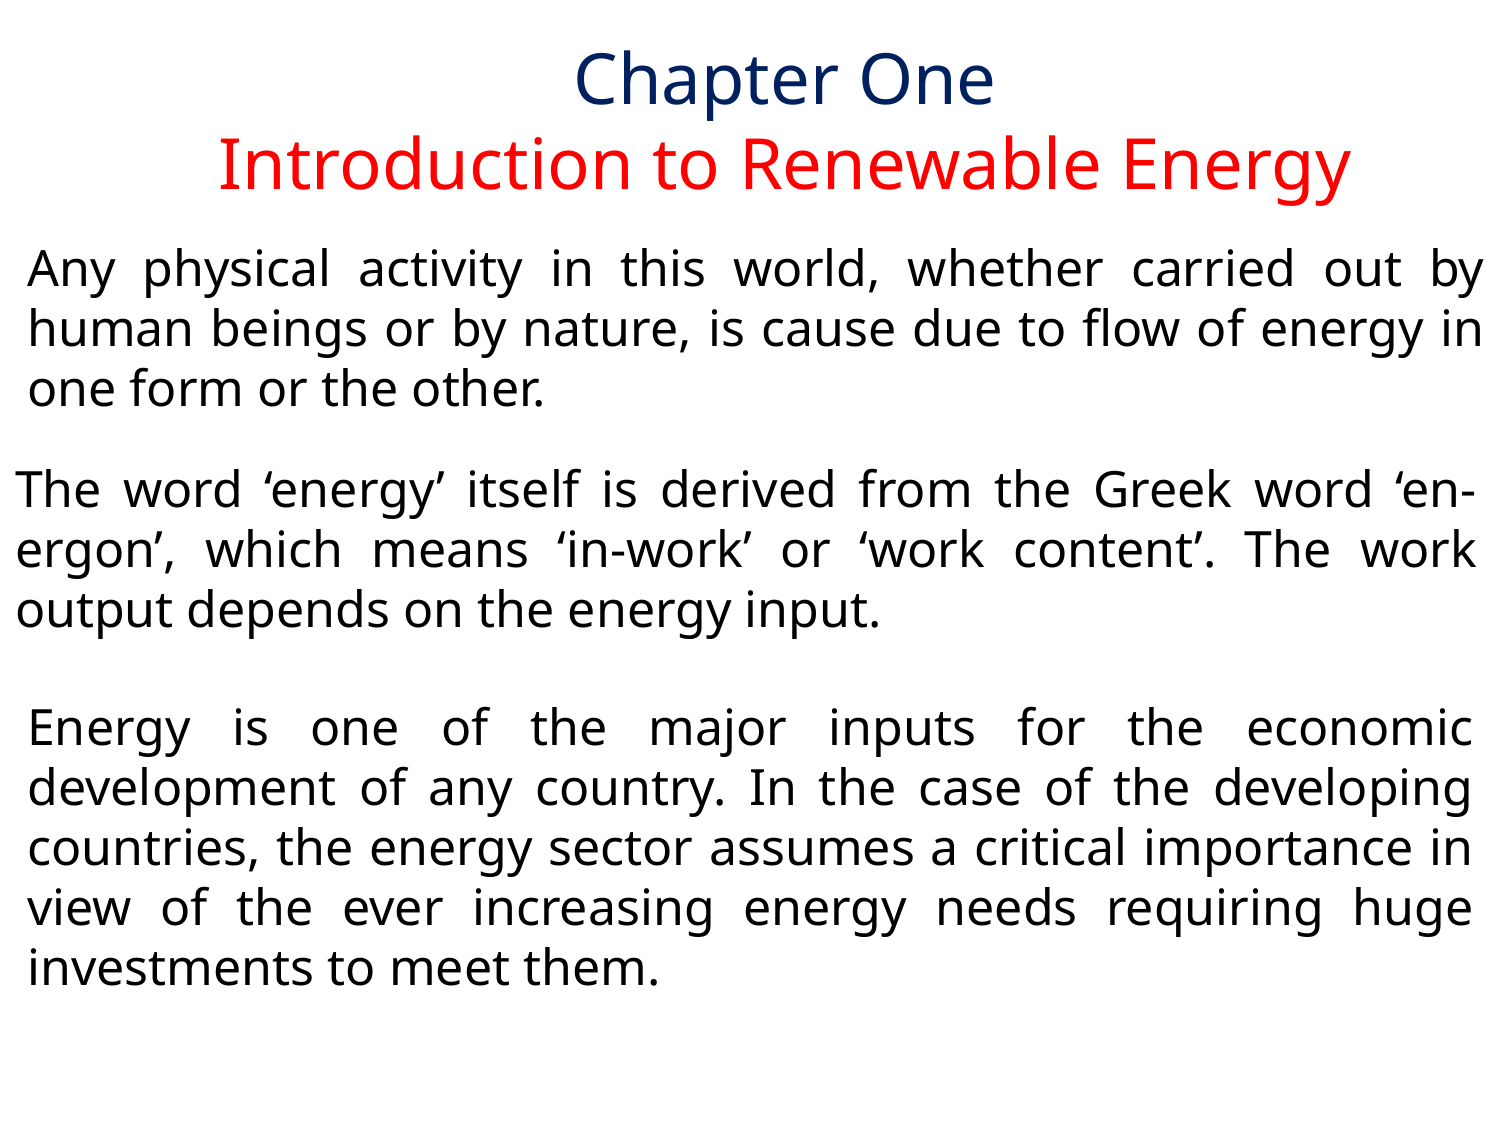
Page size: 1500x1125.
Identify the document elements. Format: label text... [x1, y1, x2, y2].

text_box Energy is one of the major inputs for the economic development of any country. In the case of the developing countries, the energy sector assumes a critical importance in view of the ever increasing energy needs requiring huge investments to meet them. [12, 688, 1489, 1003]
title Chapter One Introduction to Renewable Energy [72, 24, 1498, 213]
text_box The word ‘energy’ itself is derived from the Greek word ‘en-ergon’, which means ‘in-work’ or ‘work content’. The work output depends on the energy input. [0, 449, 1493, 645]
text_box Any physical activity in this world, whether carried out by human beings or by nature, is cause due to flow of energy in one form or the other. [12, 229, 1500, 424]
